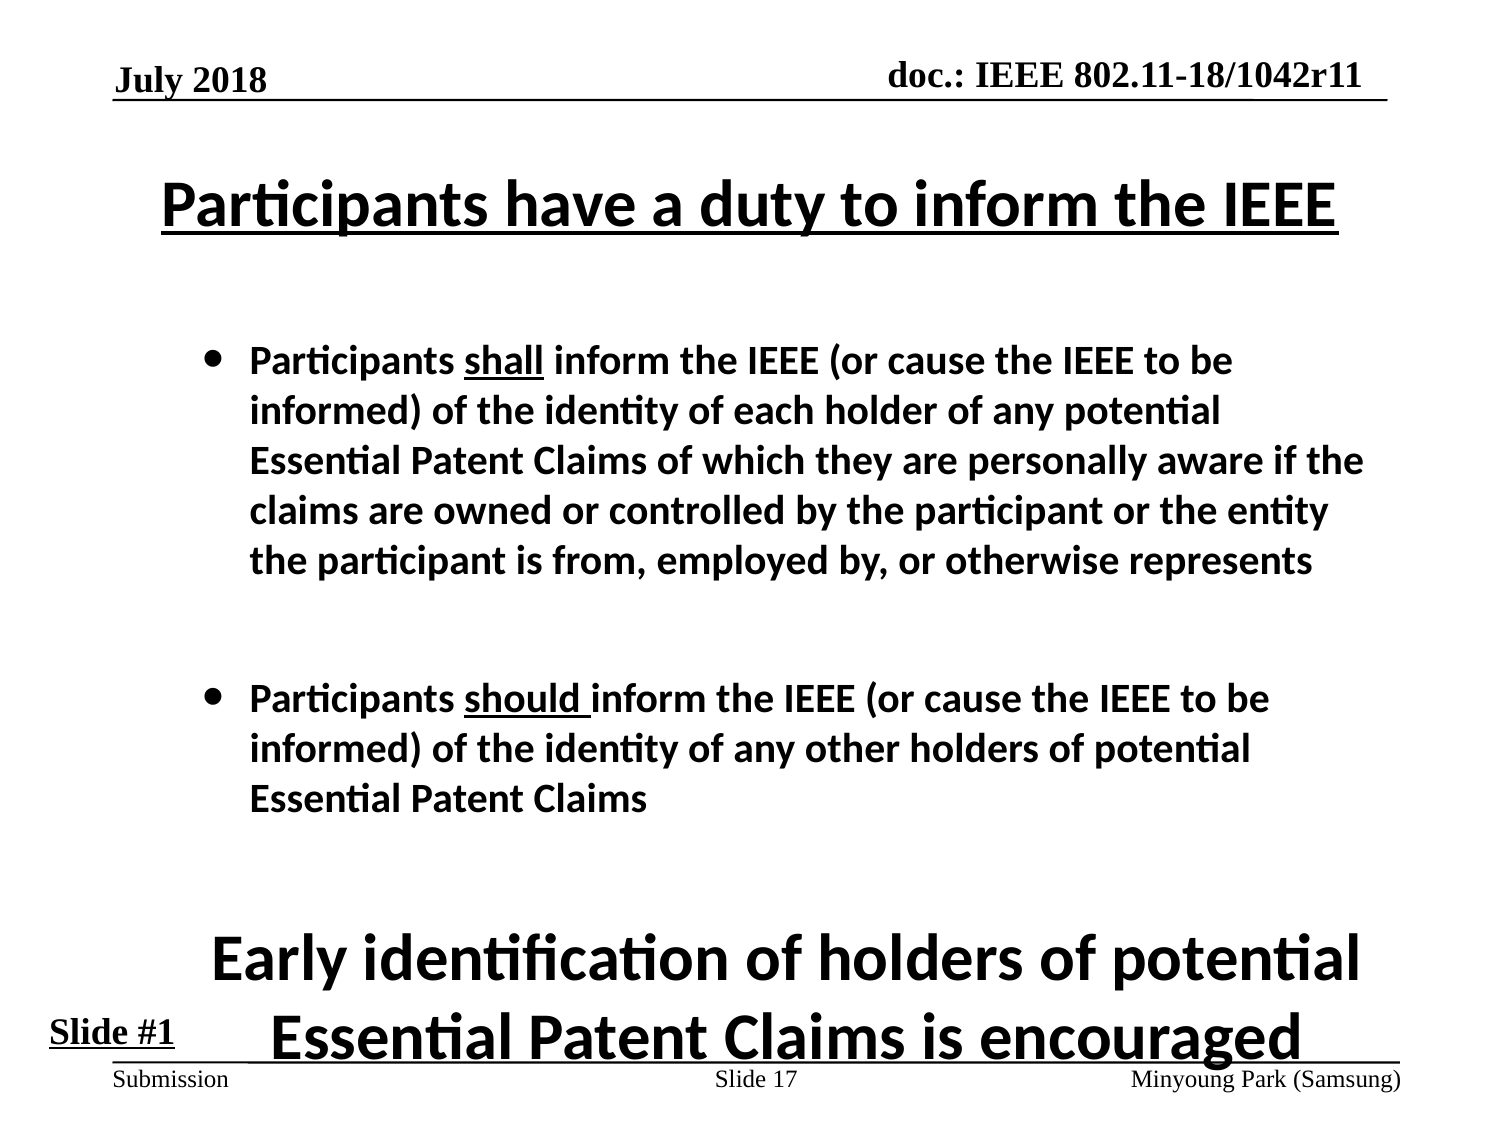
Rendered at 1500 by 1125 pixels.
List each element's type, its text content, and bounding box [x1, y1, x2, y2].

footer Minyoung Park (Samsung) [949, 1061, 1402, 1093]
slide_number Slide 17 [712, 1061, 800, 1093]
title Participants have a duty to inform the IEEE [112, 112, 1388, 288]
list Participants shall inform the IEEE (or cause the IEEE to be informed) of the identity of each holder of any potential Essential Patent Claims of which they are personally aware if the claims are owned or controlled by the participant or the entity the participant is from, employed by, or otherwise represents Participants should inform the IEEE (or cause the IEEE to be informed) of the identity of any other holders of potential Essential Patent Claims Early identification of holders of potential Essential Patent Claims is encouraged [112, 324, 1388, 1000]
text_box Slide #1 [34, 999, 191, 1060]
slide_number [114, 54, 335, 101]
